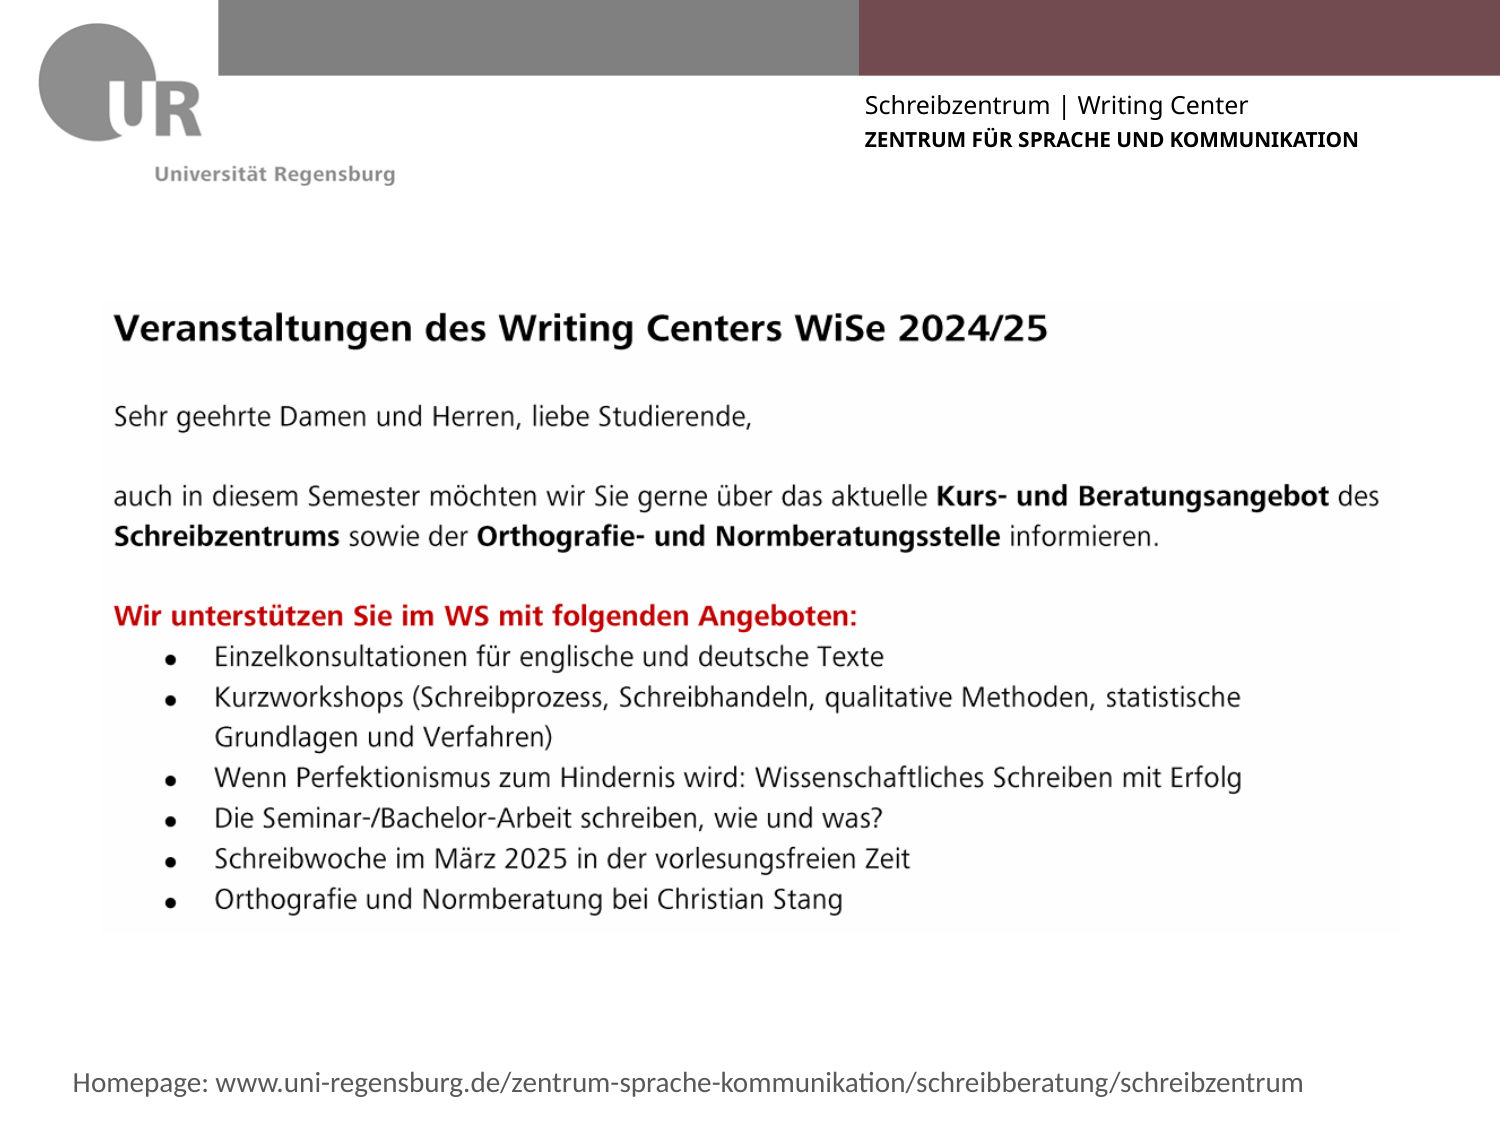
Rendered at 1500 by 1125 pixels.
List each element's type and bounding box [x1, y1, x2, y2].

picture [17, 18, 419, 209]
picture [100, 302, 1400, 934]
